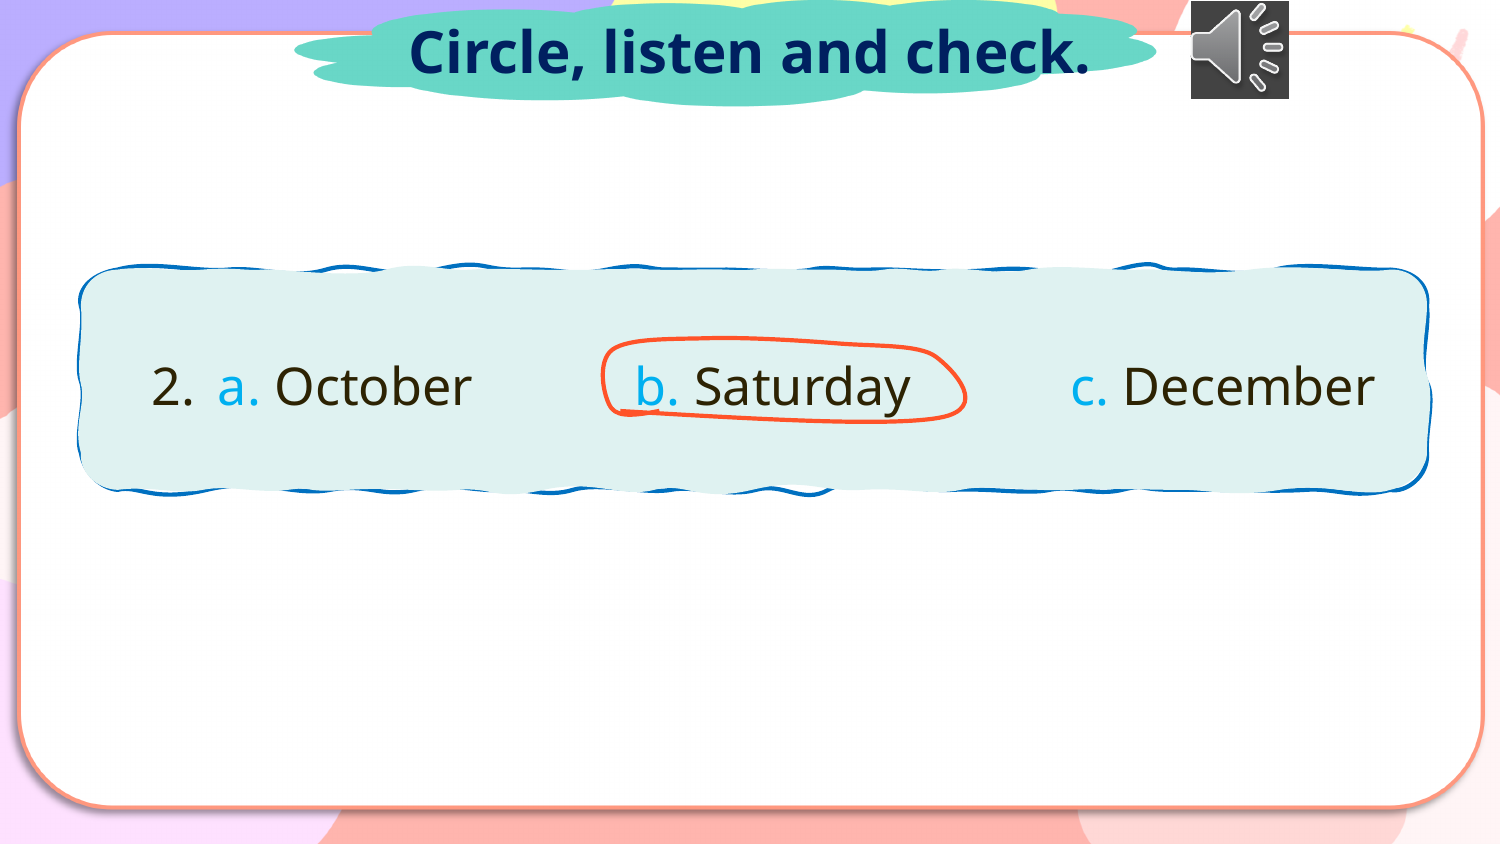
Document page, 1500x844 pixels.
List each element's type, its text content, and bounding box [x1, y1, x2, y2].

text_box [76, 262, 1433, 498]
text_box 2. [136, 326, 227, 392]
text_box Circle, listen and check. [341, 0, 1159, 66]
text_box b. Saturday [619, 326, 1021, 392]
picture [0, 0, 1500, 844]
text_box c. December [1055, 326, 1457, 392]
text_box [600, 335, 968, 424]
text_box a. October [227, 326, 514, 392]
